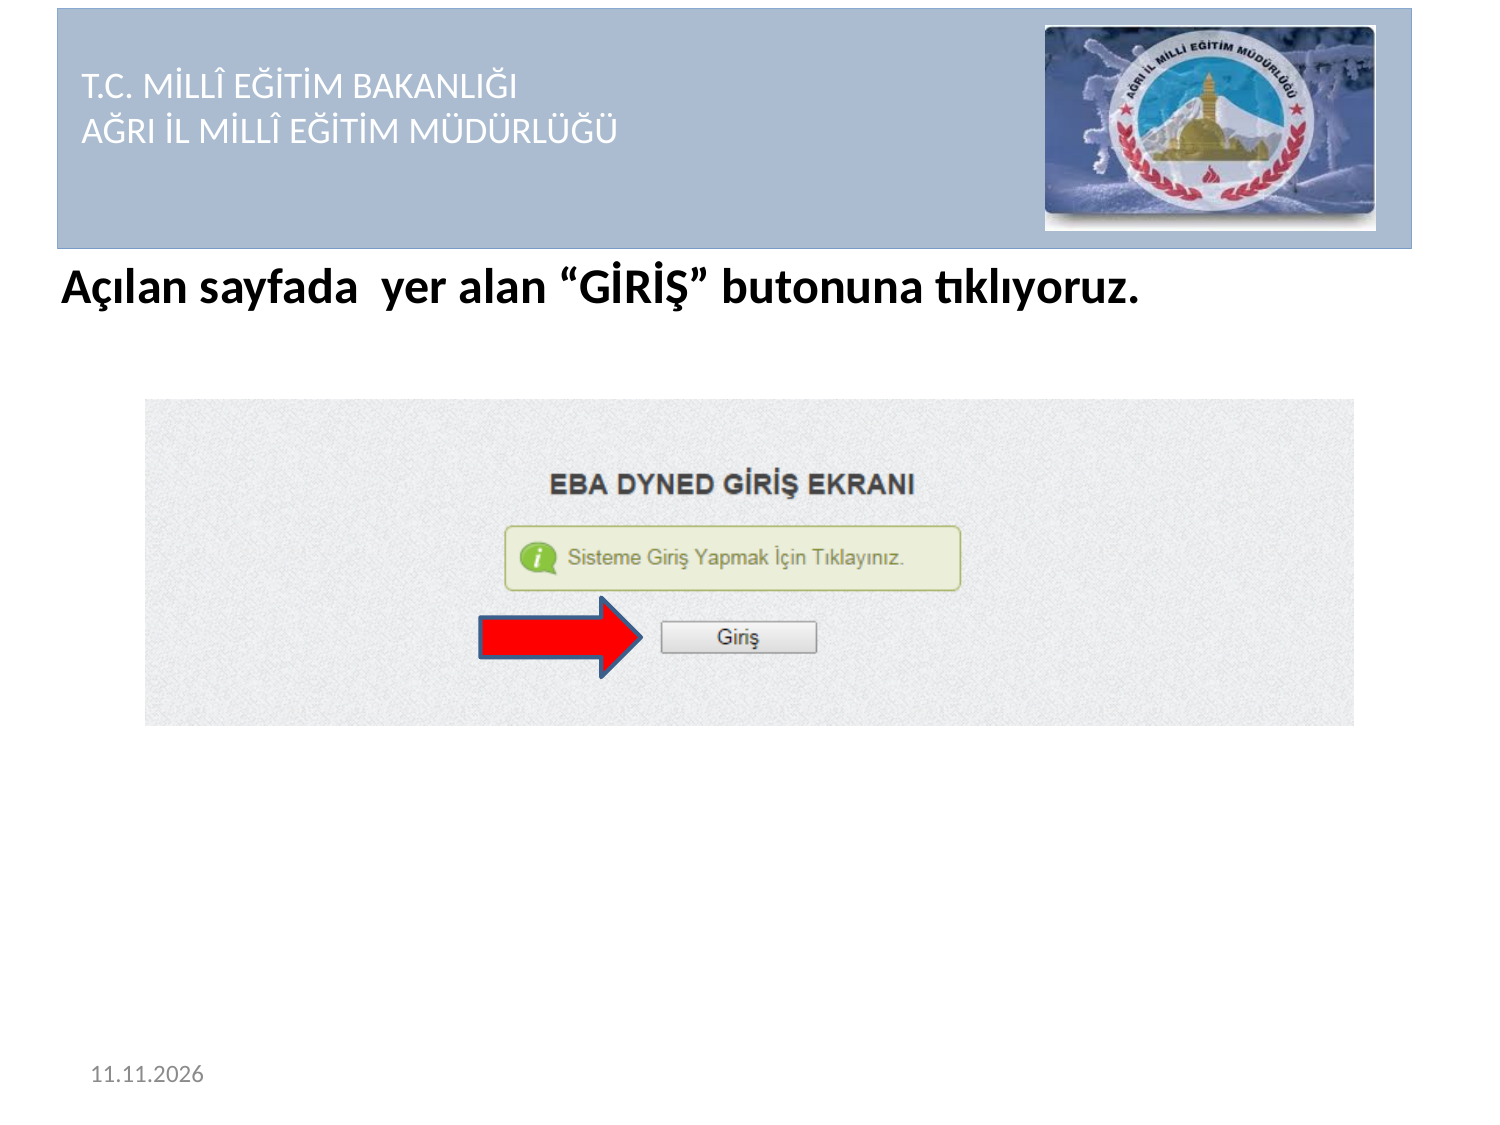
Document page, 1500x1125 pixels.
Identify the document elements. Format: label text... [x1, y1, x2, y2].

text_box T.C. MİLLÎ EĞİTİM BAKANLIĞI AĞRI İL MİLLÎ EĞİTİM MÜDÜRLÜĞÜ [57, 8, 1412, 249]
picture [145, 398, 1355, 727]
text_box Açılan sayfada yer alan “GİRİŞ” butonuna tıklıyoruz. [46, 246, 1348, 321]
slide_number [75, 1042, 425, 1103]
picture [1045, 24, 1376, 232]
